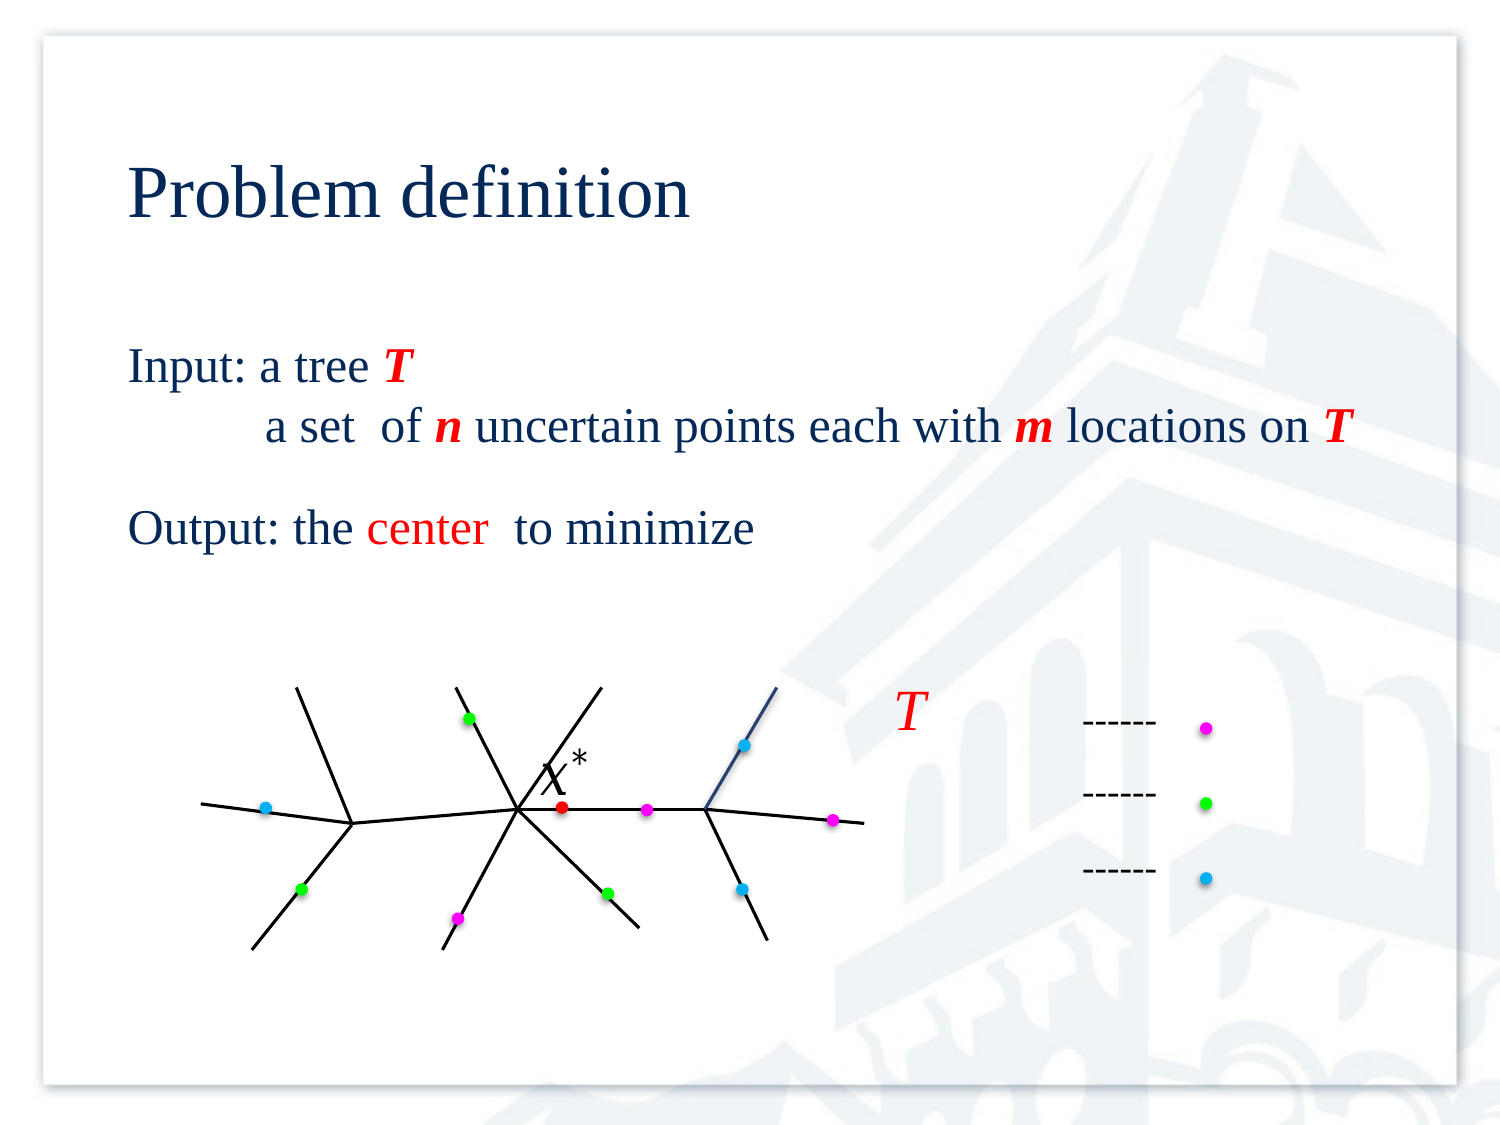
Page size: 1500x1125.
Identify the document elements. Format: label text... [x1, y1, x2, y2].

text_box T [878, 664, 979, 750]
title Problem definition [112, 75, 1388, 300]
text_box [251, 824, 353, 951]
text_box [1198, 796, 1214, 811]
text_box [1198, 721, 1214, 736]
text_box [704, 832, 768, 942]
picture [0, 0, 1500, 1125]
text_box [441, 808, 518, 951]
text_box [516, 808, 640, 929]
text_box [295, 686, 353, 824]
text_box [704, 686, 778, 809]
text_box [640, 802, 654, 807]
text_box [1198, 871, 1214, 886]
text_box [200, 803, 290, 824]
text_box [705, 808, 865, 824]
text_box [358, 808, 441, 824]
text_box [455, 686, 516, 807]
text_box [516, 686, 603, 810]
